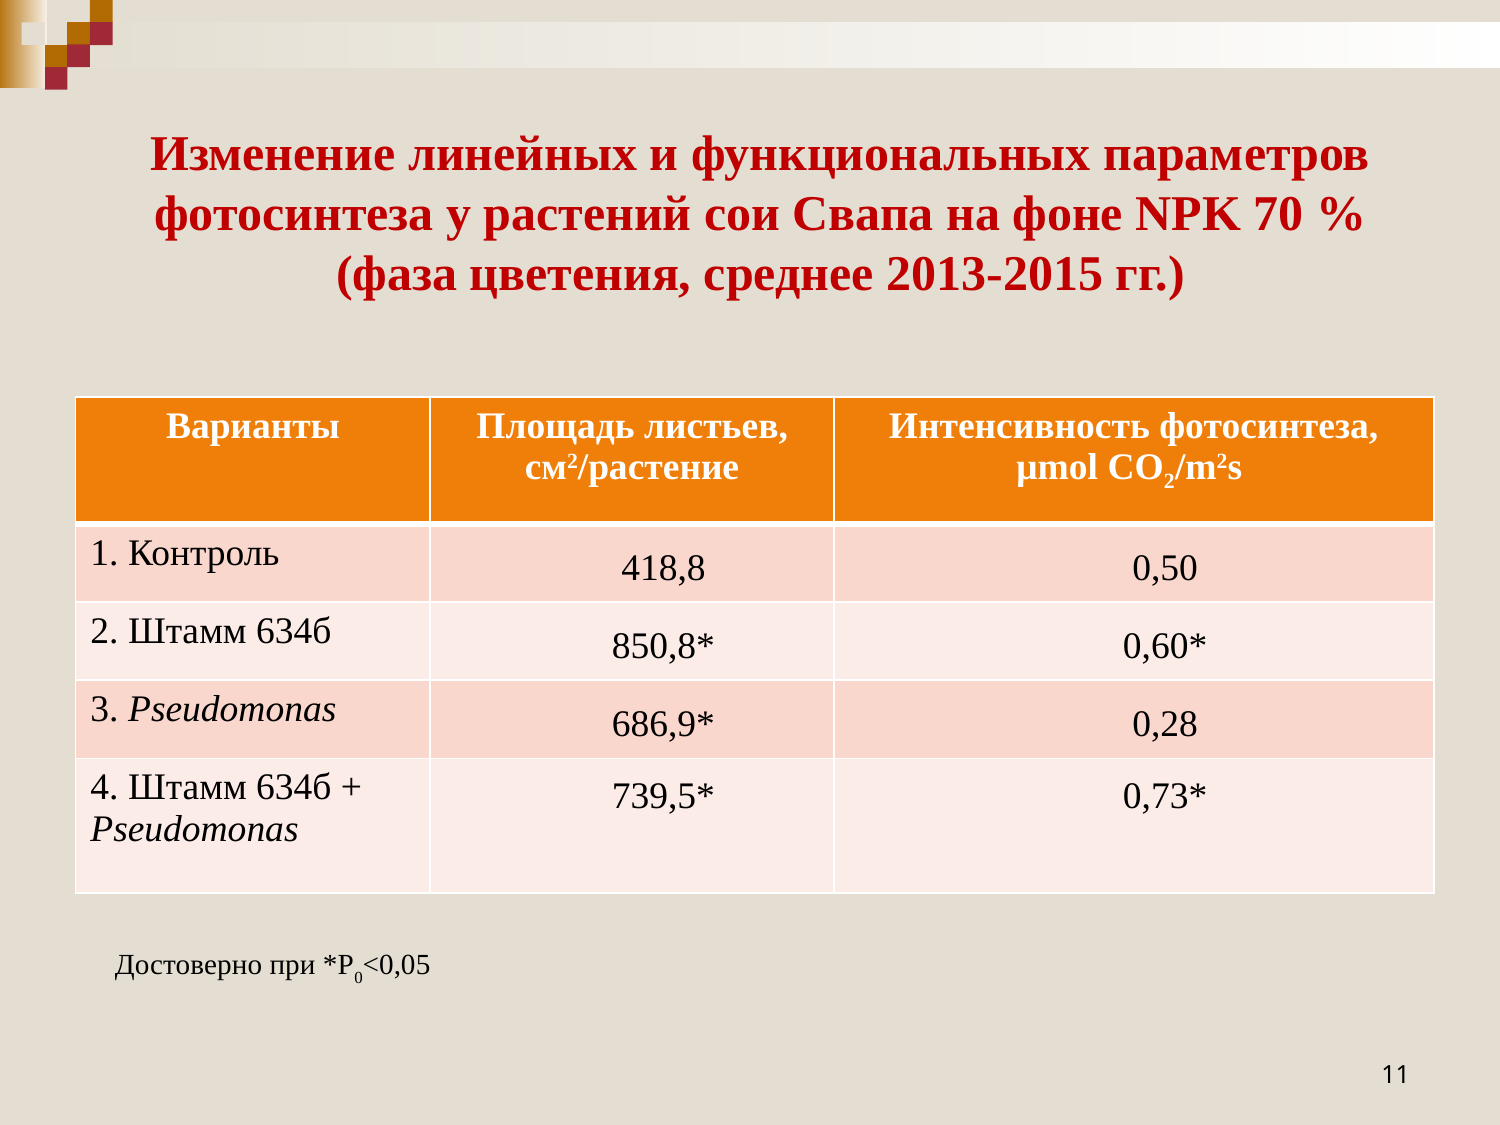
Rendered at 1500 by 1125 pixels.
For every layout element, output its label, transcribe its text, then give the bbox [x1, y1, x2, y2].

table_header Варианты [76, 398, 429, 521]
table_cell 418,8 [431, 527, 833, 601]
table_cell 850,8* [431, 603, 833, 679]
table_cell 1. Контроль [76, 527, 429, 601]
table_cell 3. Pseudomonas [76, 681, 429, 758]
text_box Изменение линейных и функциональных параметров фотосинтеза у растений сои Свапа на фоне NPK 70 % (фаза цветения, среднее 2013-2015 гг.) [76, 113, 1444, 291]
table_header Площадь листьев, см2/растение [431, 398, 833, 521]
table_header Интенсивность фотосинтеза, μmol CO2/m2s [835, 398, 1433, 521]
table_cell 0,28 [835, 681, 1433, 758]
slide_number 11 [1074, 1024, 1426, 1101]
table_cell 0,73* [835, 759, 1433, 892]
table_cell 4. Штамм 634б + Pseudomonas [76, 759, 429, 892]
table_cell 739,5* [431, 759, 833, 892]
table_cell 0,60* [835, 603, 1433, 679]
table_cell 2. Штамм 634б [76, 603, 429, 679]
text_box Достоверно при *Р0<0,05 [100, 937, 494, 994]
table_cell 686,9* [431, 681, 833, 758]
table_cell 0,50 [835, 527, 1433, 601]
